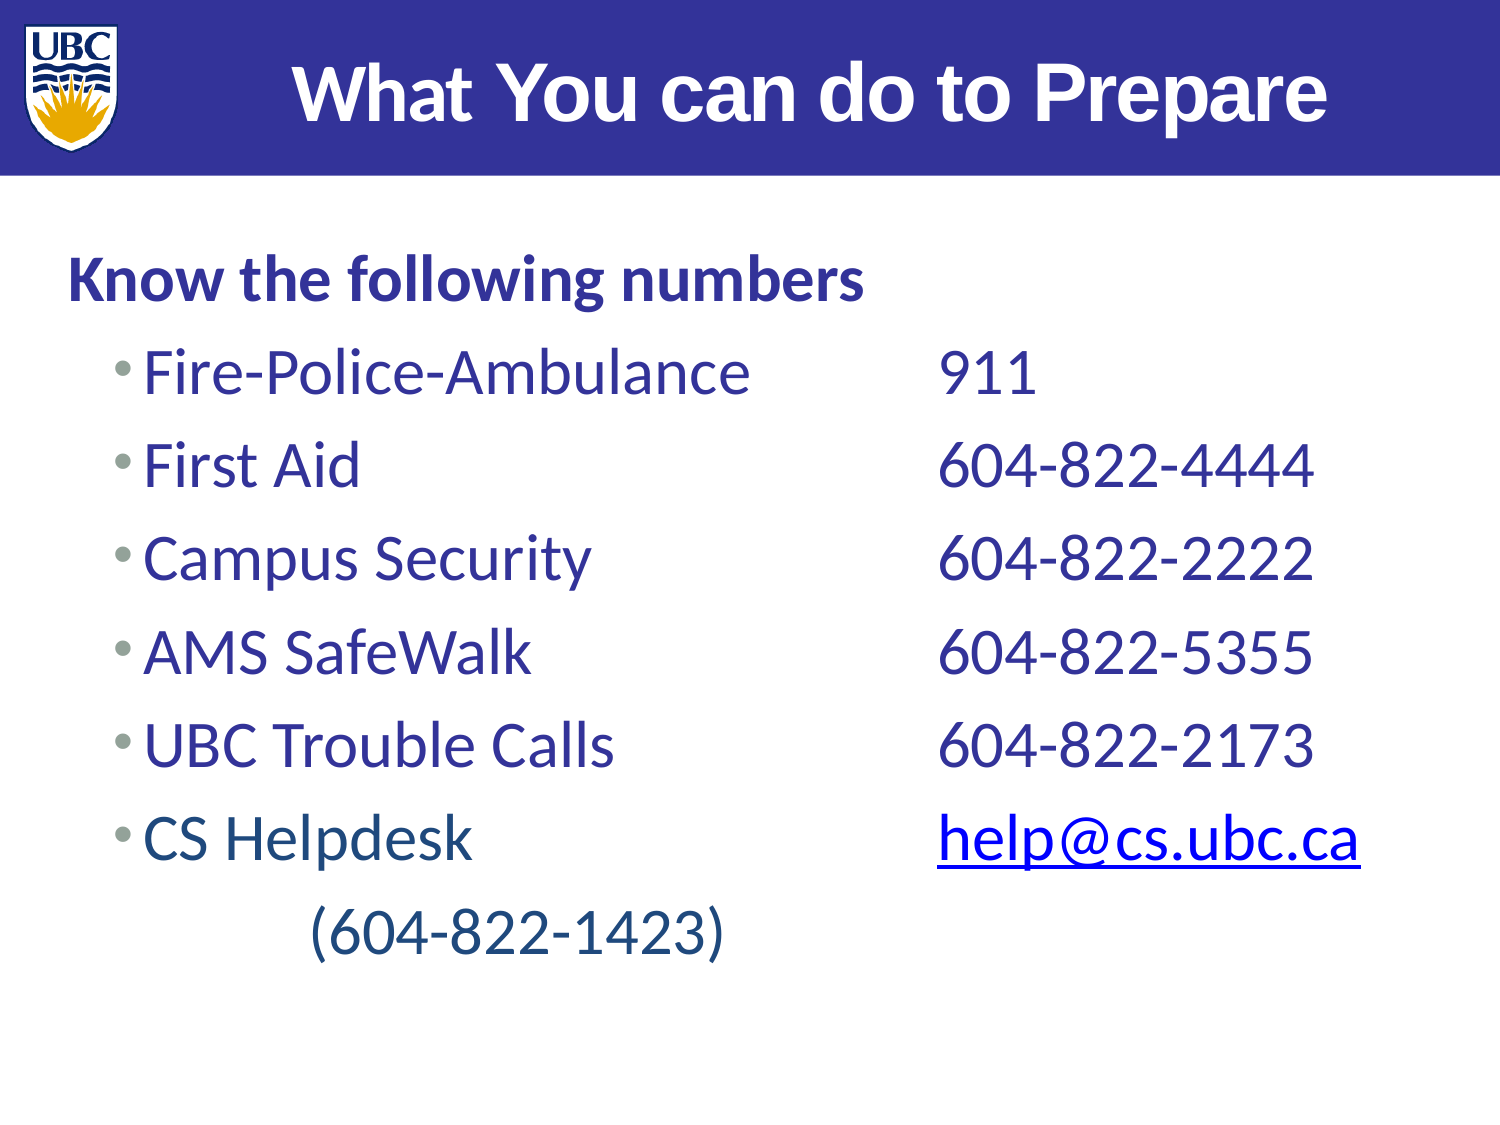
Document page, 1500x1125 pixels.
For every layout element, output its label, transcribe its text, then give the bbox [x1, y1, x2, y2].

title What You can do to Prepare [135, 4, 1486, 192]
picture [23, 24, 118, 153]
list Know the following numbers Fire-Police-Ambulance 911 First Aid 604-822-4444 Campus Security 604-822-2222 AMS SafeWalk 604-822-5355 UBC Trouble Calls 604-822-2173 CS Helpdesk help@cs.ubc.ca (604-822-1423) [53, 226, 1465, 1071]
